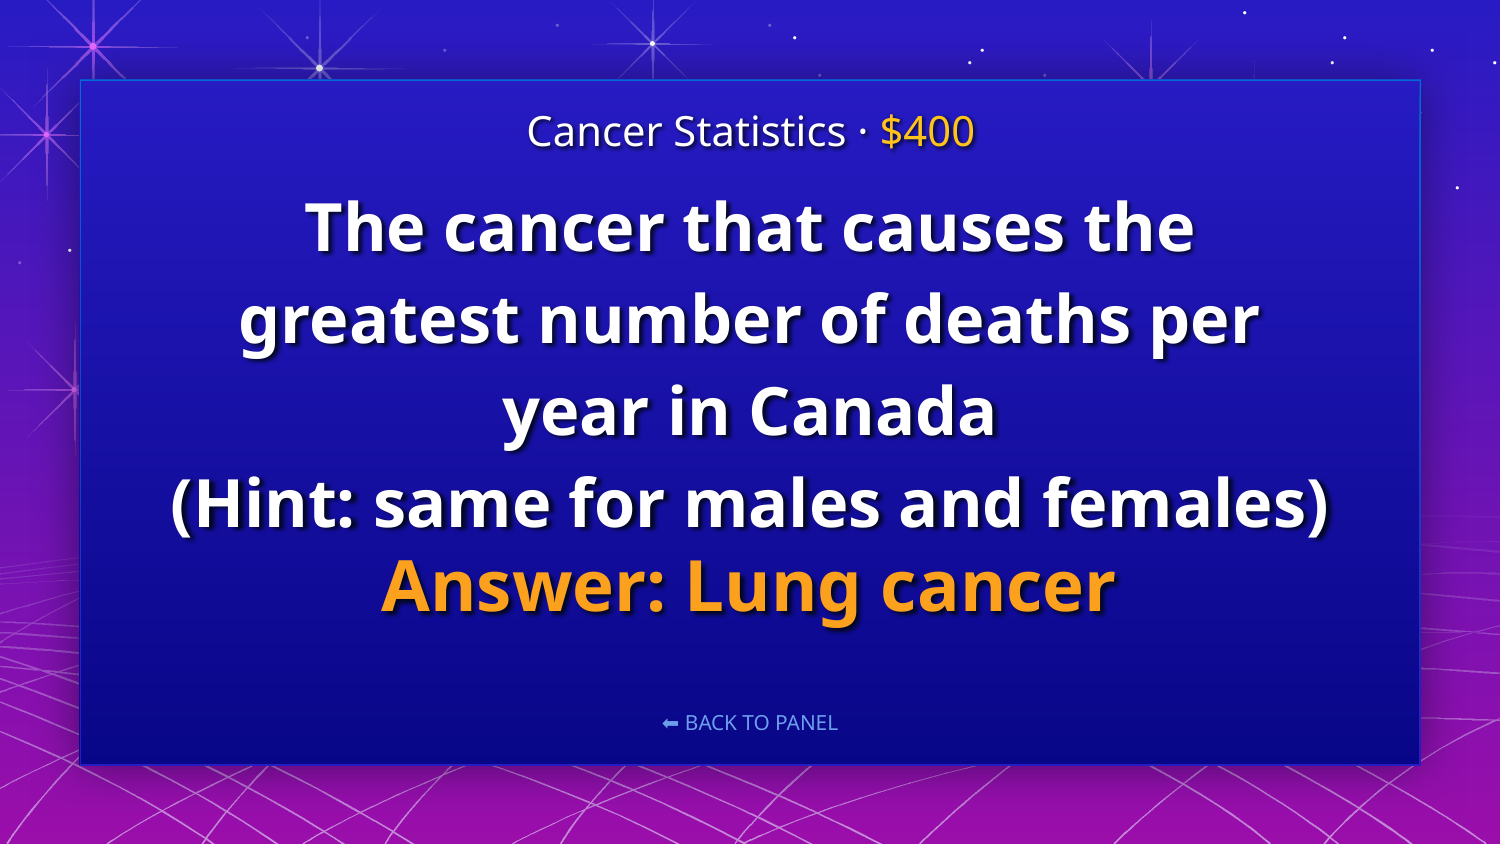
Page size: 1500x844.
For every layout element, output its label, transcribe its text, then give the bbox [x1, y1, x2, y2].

text_box Answer: Lung cancer [168, 433, 1331, 720]
subtitle Cancer Statistics · $400 [170, 105, 1332, 178]
title The cancer that causes the greatest number of deaths per year in Canada (Hint: same for males and females) [169, 158, 1331, 433]
